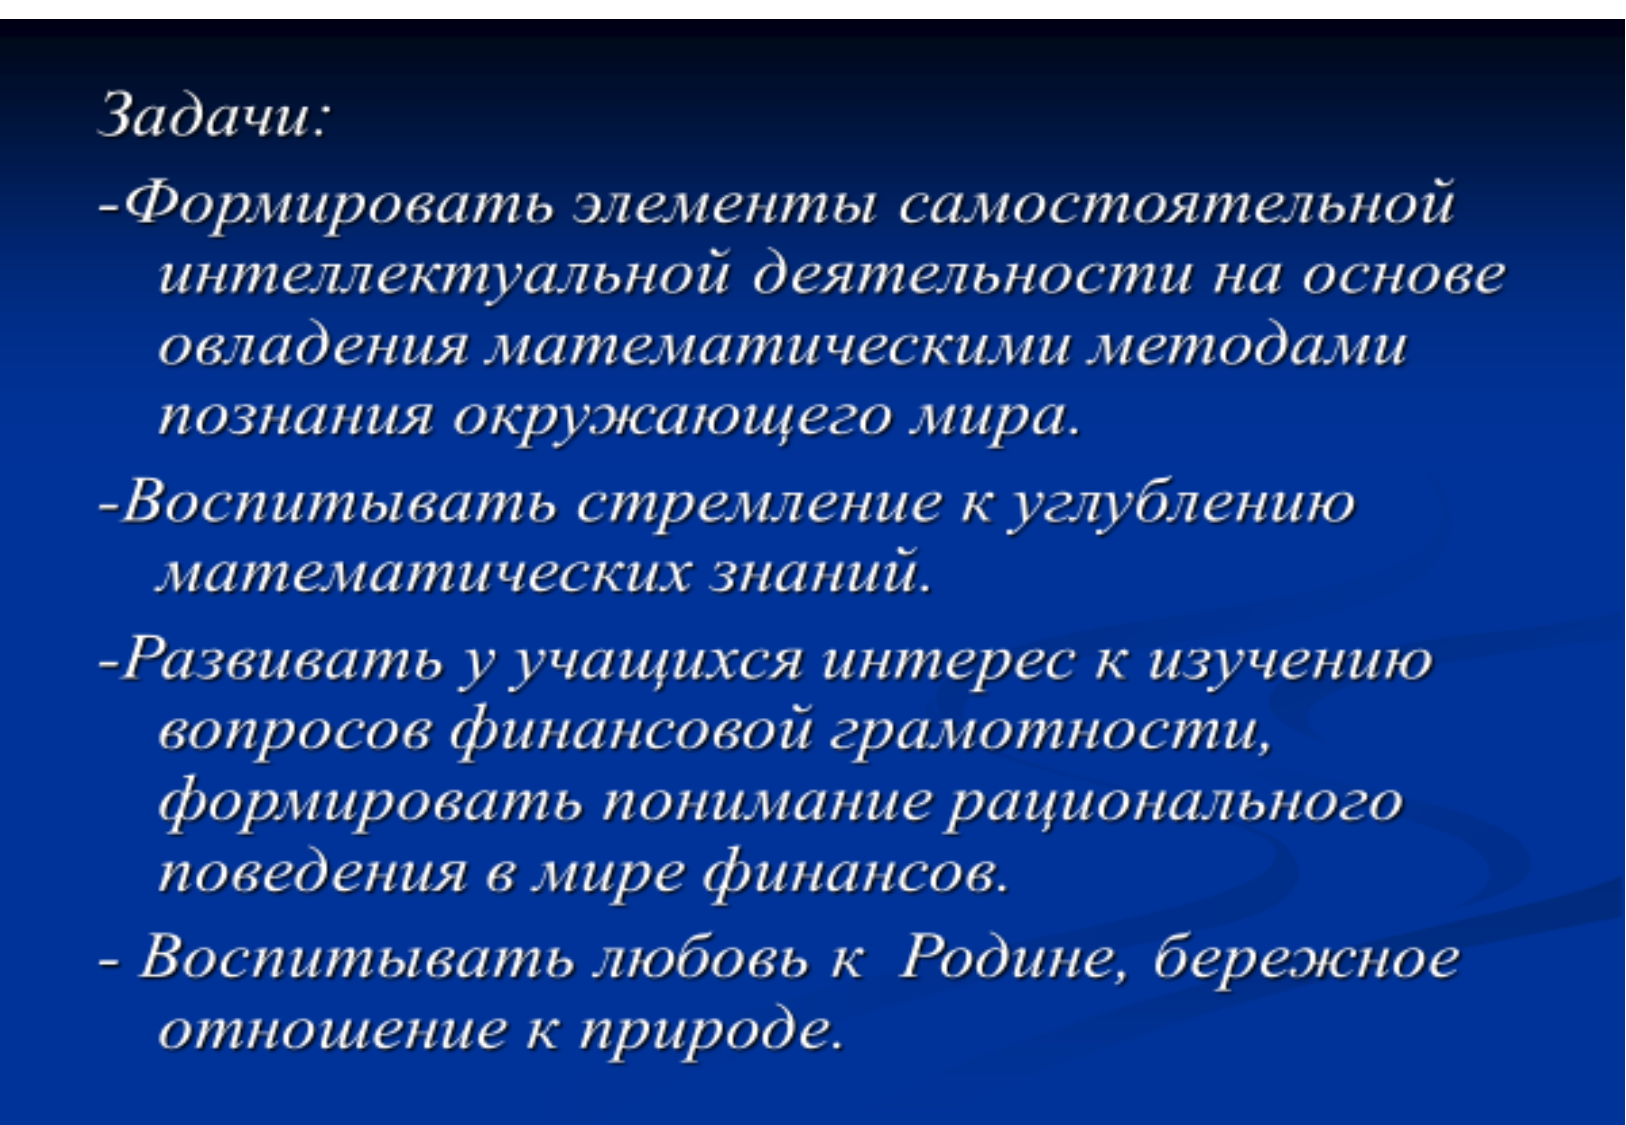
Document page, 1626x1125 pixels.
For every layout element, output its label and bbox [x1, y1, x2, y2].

list [0, 18, 1625, 1125]
